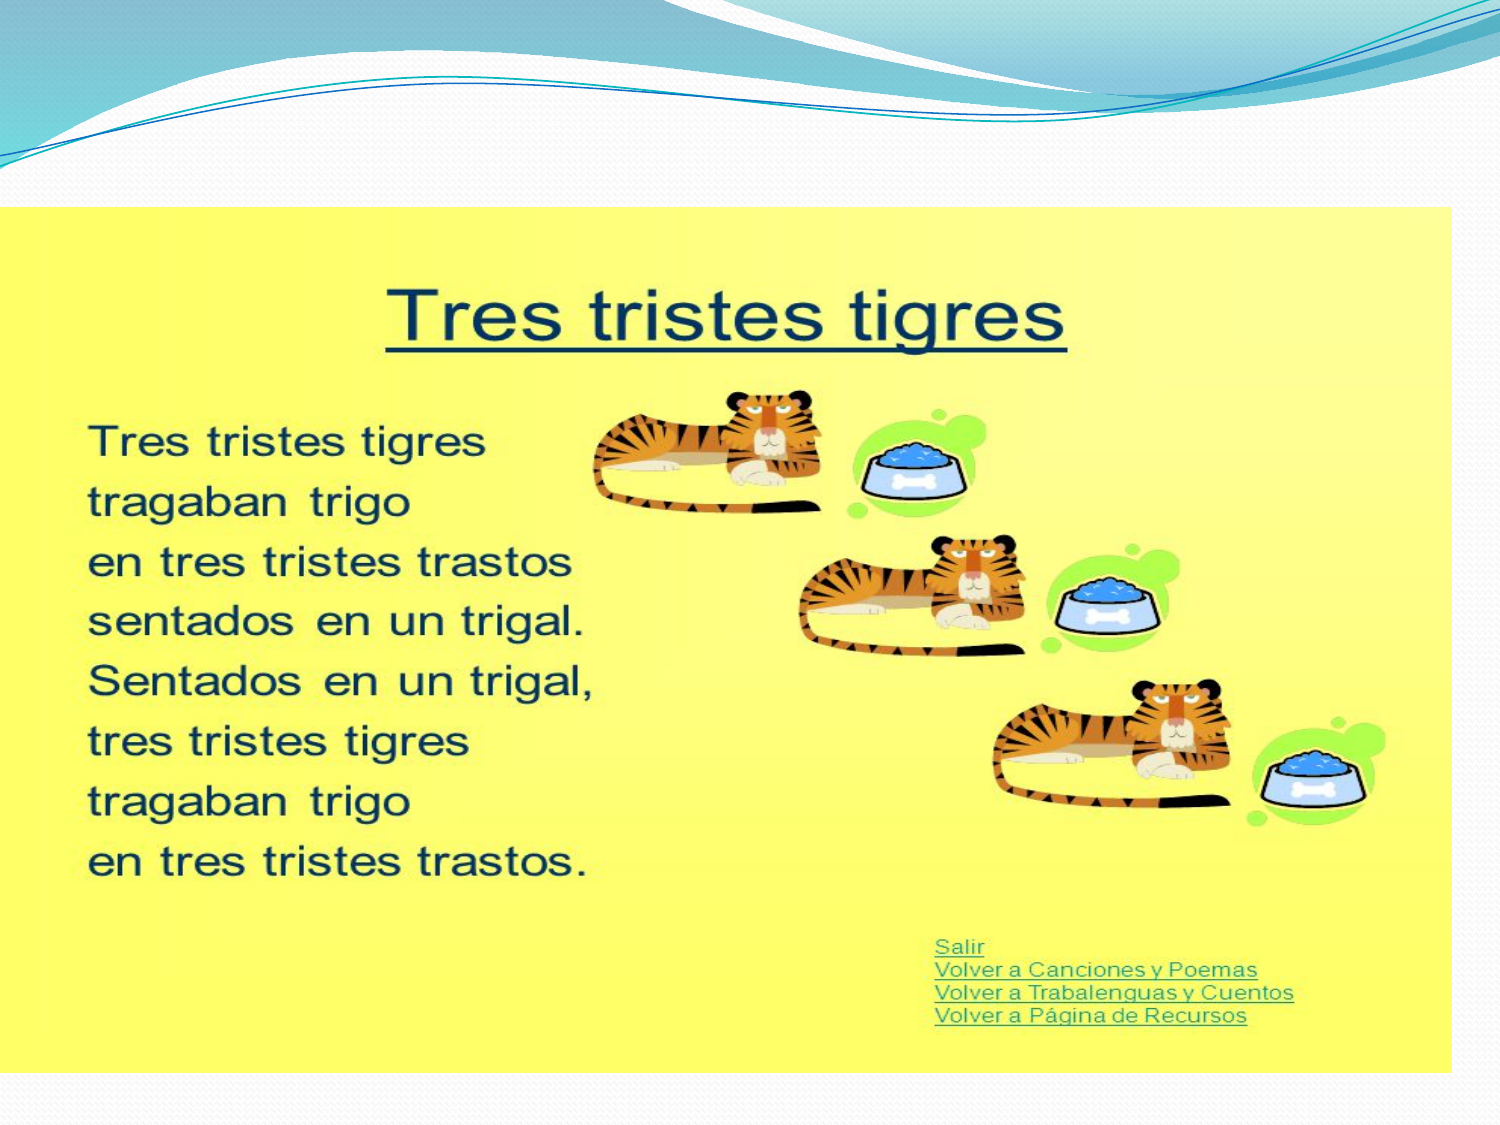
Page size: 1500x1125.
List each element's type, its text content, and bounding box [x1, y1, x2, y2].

title SPANISCH [75, 115, 1425, 207]
picture [0, 207, 1452, 1074]
